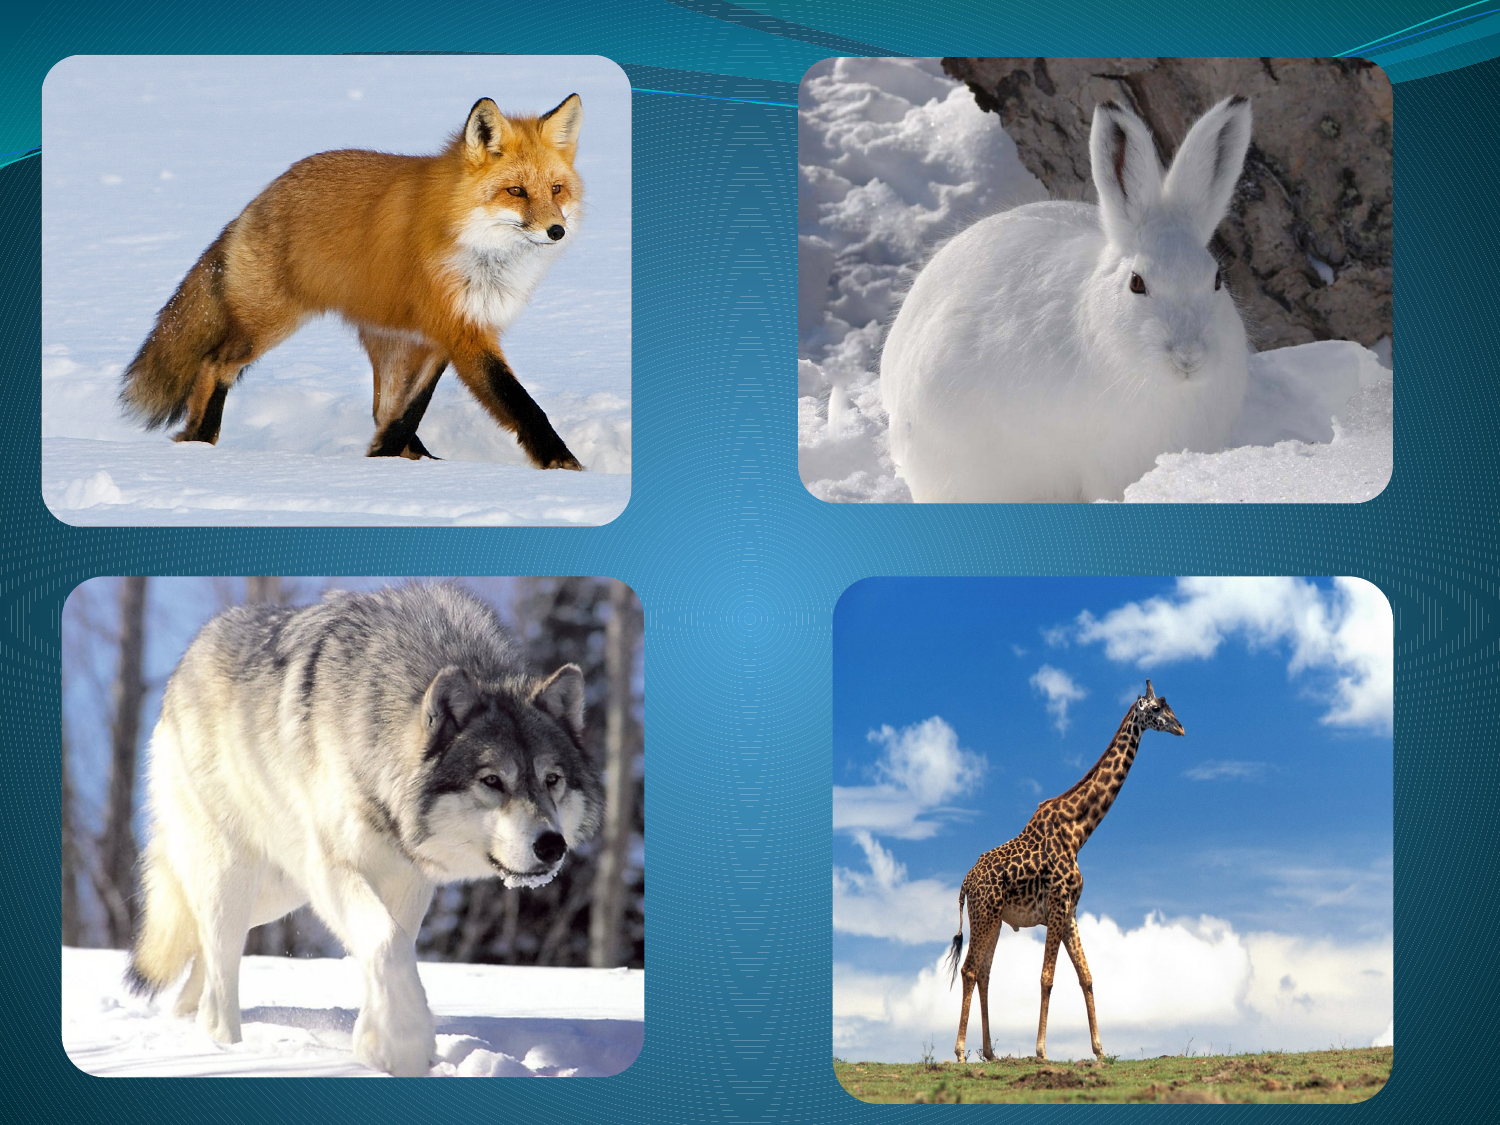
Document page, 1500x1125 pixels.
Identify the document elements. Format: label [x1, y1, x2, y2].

picture [61, 575, 645, 1078]
picture [832, 576, 1394, 1105]
picture [797, 56, 1394, 504]
picture [41, 54, 633, 528]
